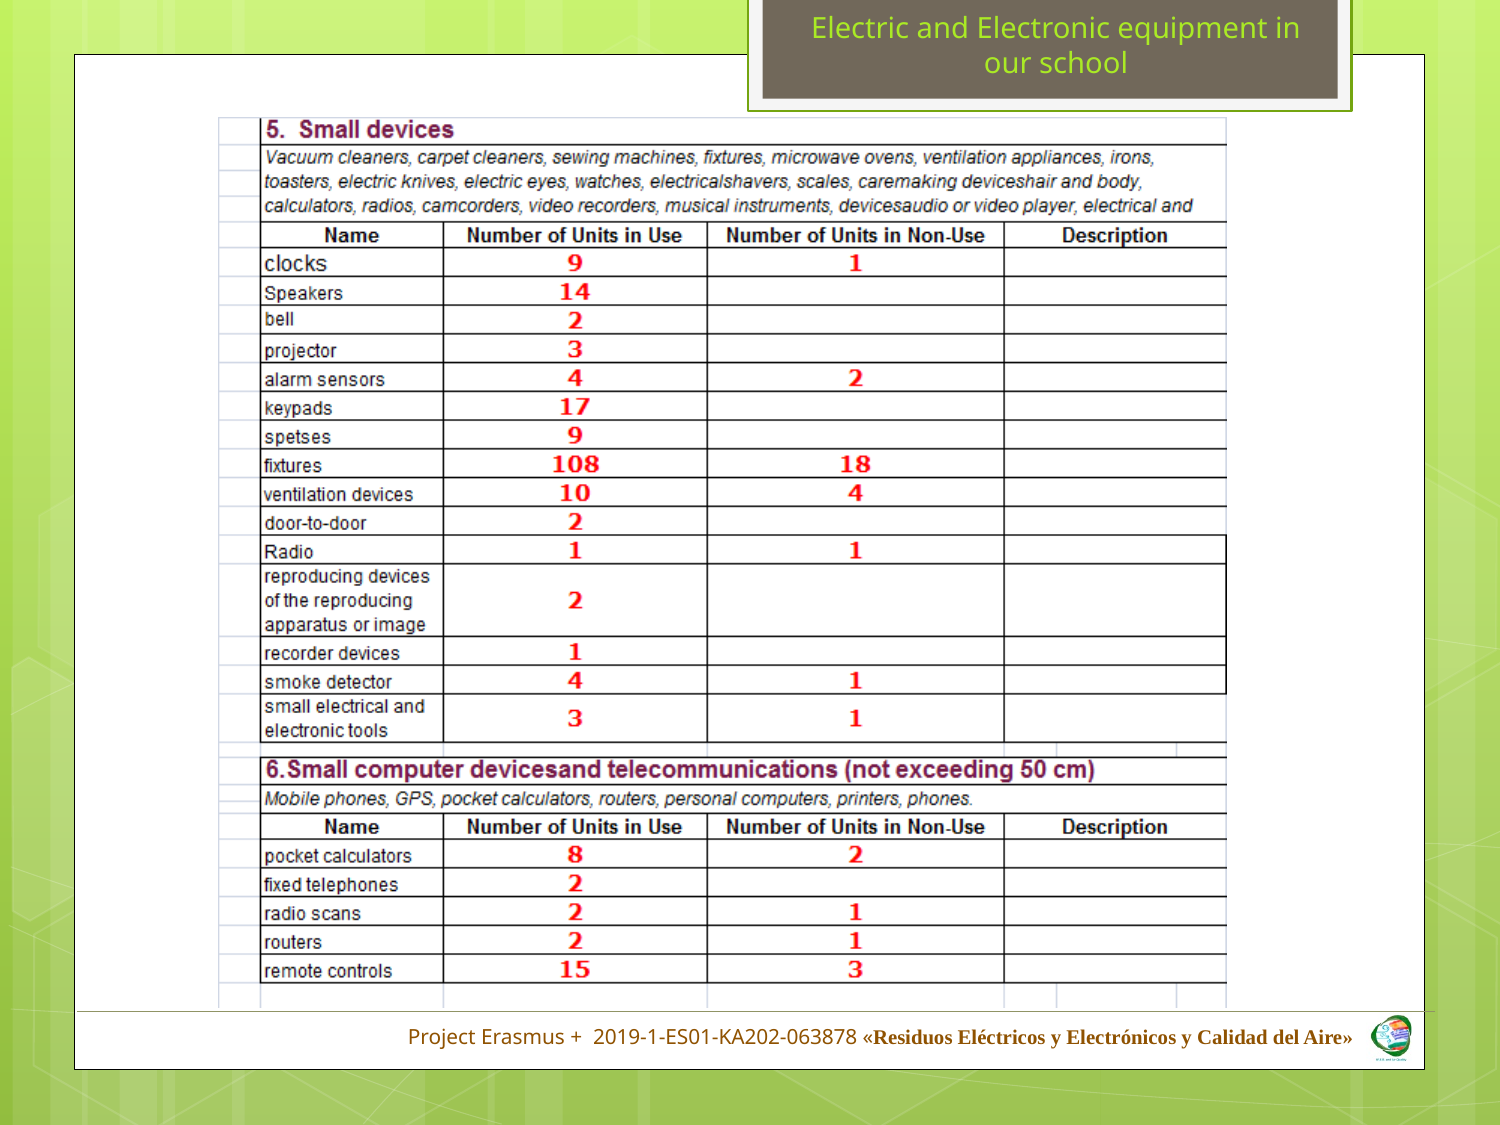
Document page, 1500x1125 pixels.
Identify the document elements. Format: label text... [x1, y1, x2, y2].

text_box Electric and Electronic equipment in our school [771, 1, 1341, 87]
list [218, 117, 1227, 1009]
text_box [76, 1011, 1436, 1063]
